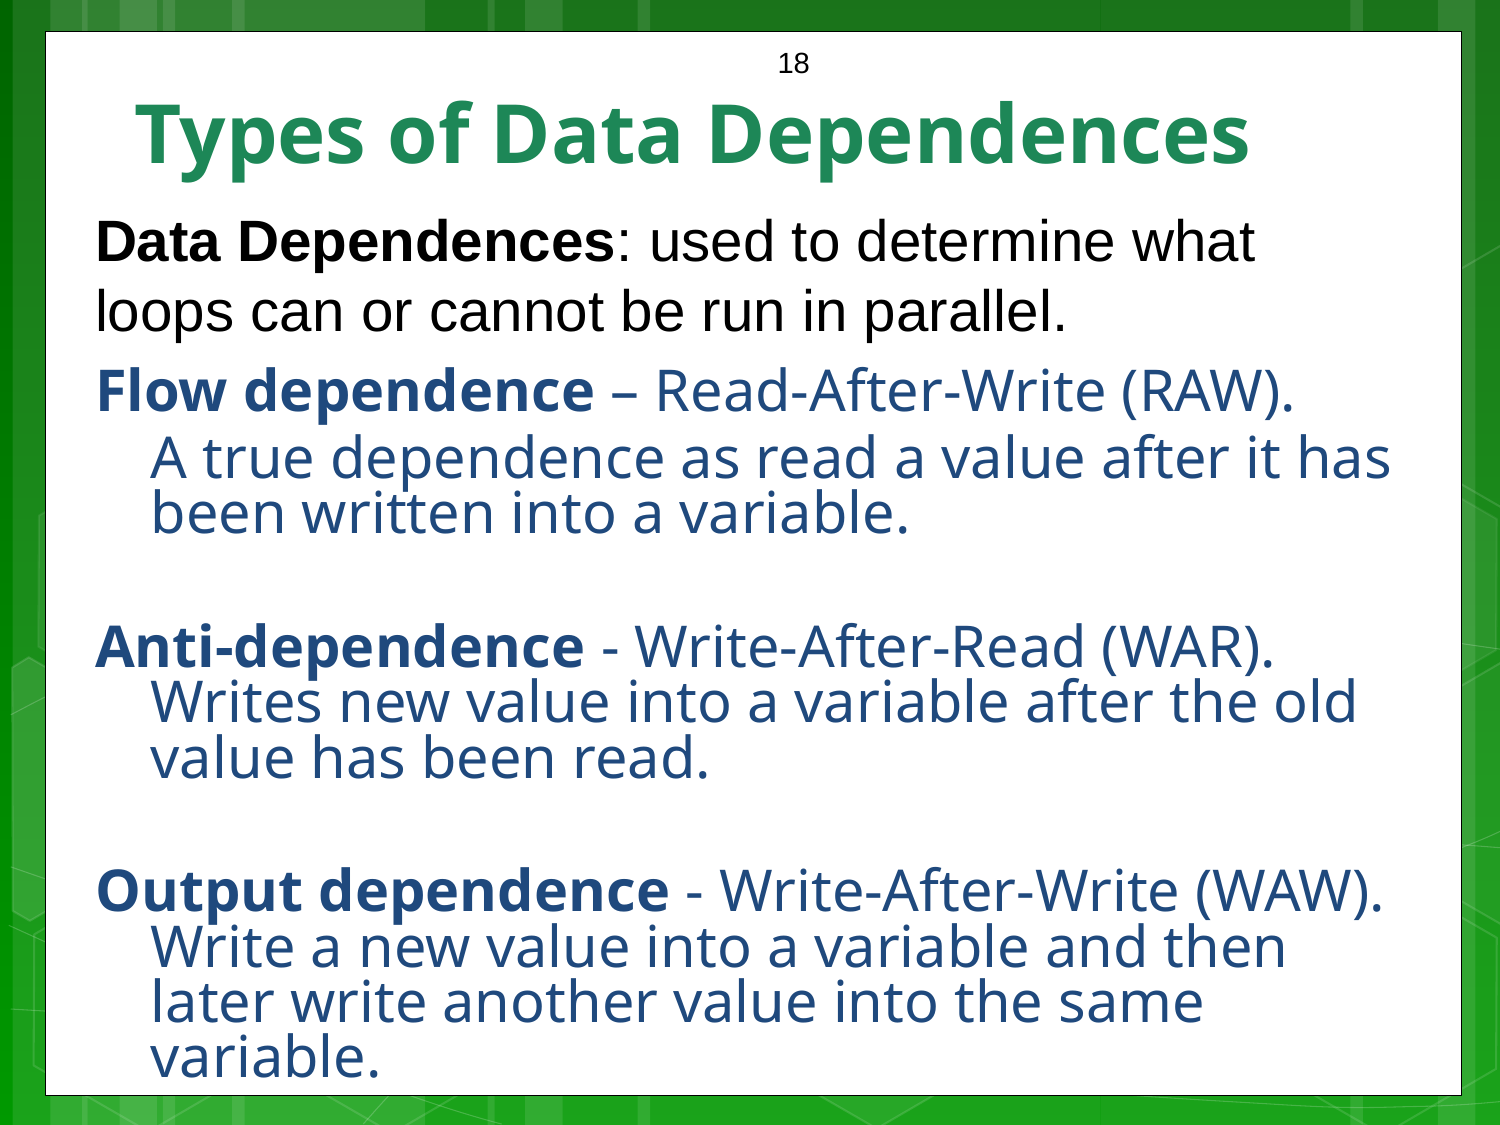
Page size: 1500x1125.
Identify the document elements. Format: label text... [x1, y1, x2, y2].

text_box Data Dependences: used to determine what loops can or cannot be run in parallel. [80, 195, 1422, 350]
slide_number 18 [762, 36, 982, 73]
title Types of Data Dependences [119, 73, 1383, 188]
list Flow dependence – Read-After-Write (RAW). A true dependence as read a value after it has been written into a variable. Anti-dependence - Write-After-Read (WAR). Writes new value into a variable after the old value has been read. Output dependence - Write-After-Write (WAW). Write a new value into a variable and then later write another value into the same variable. [80, 360, 1422, 1102]
